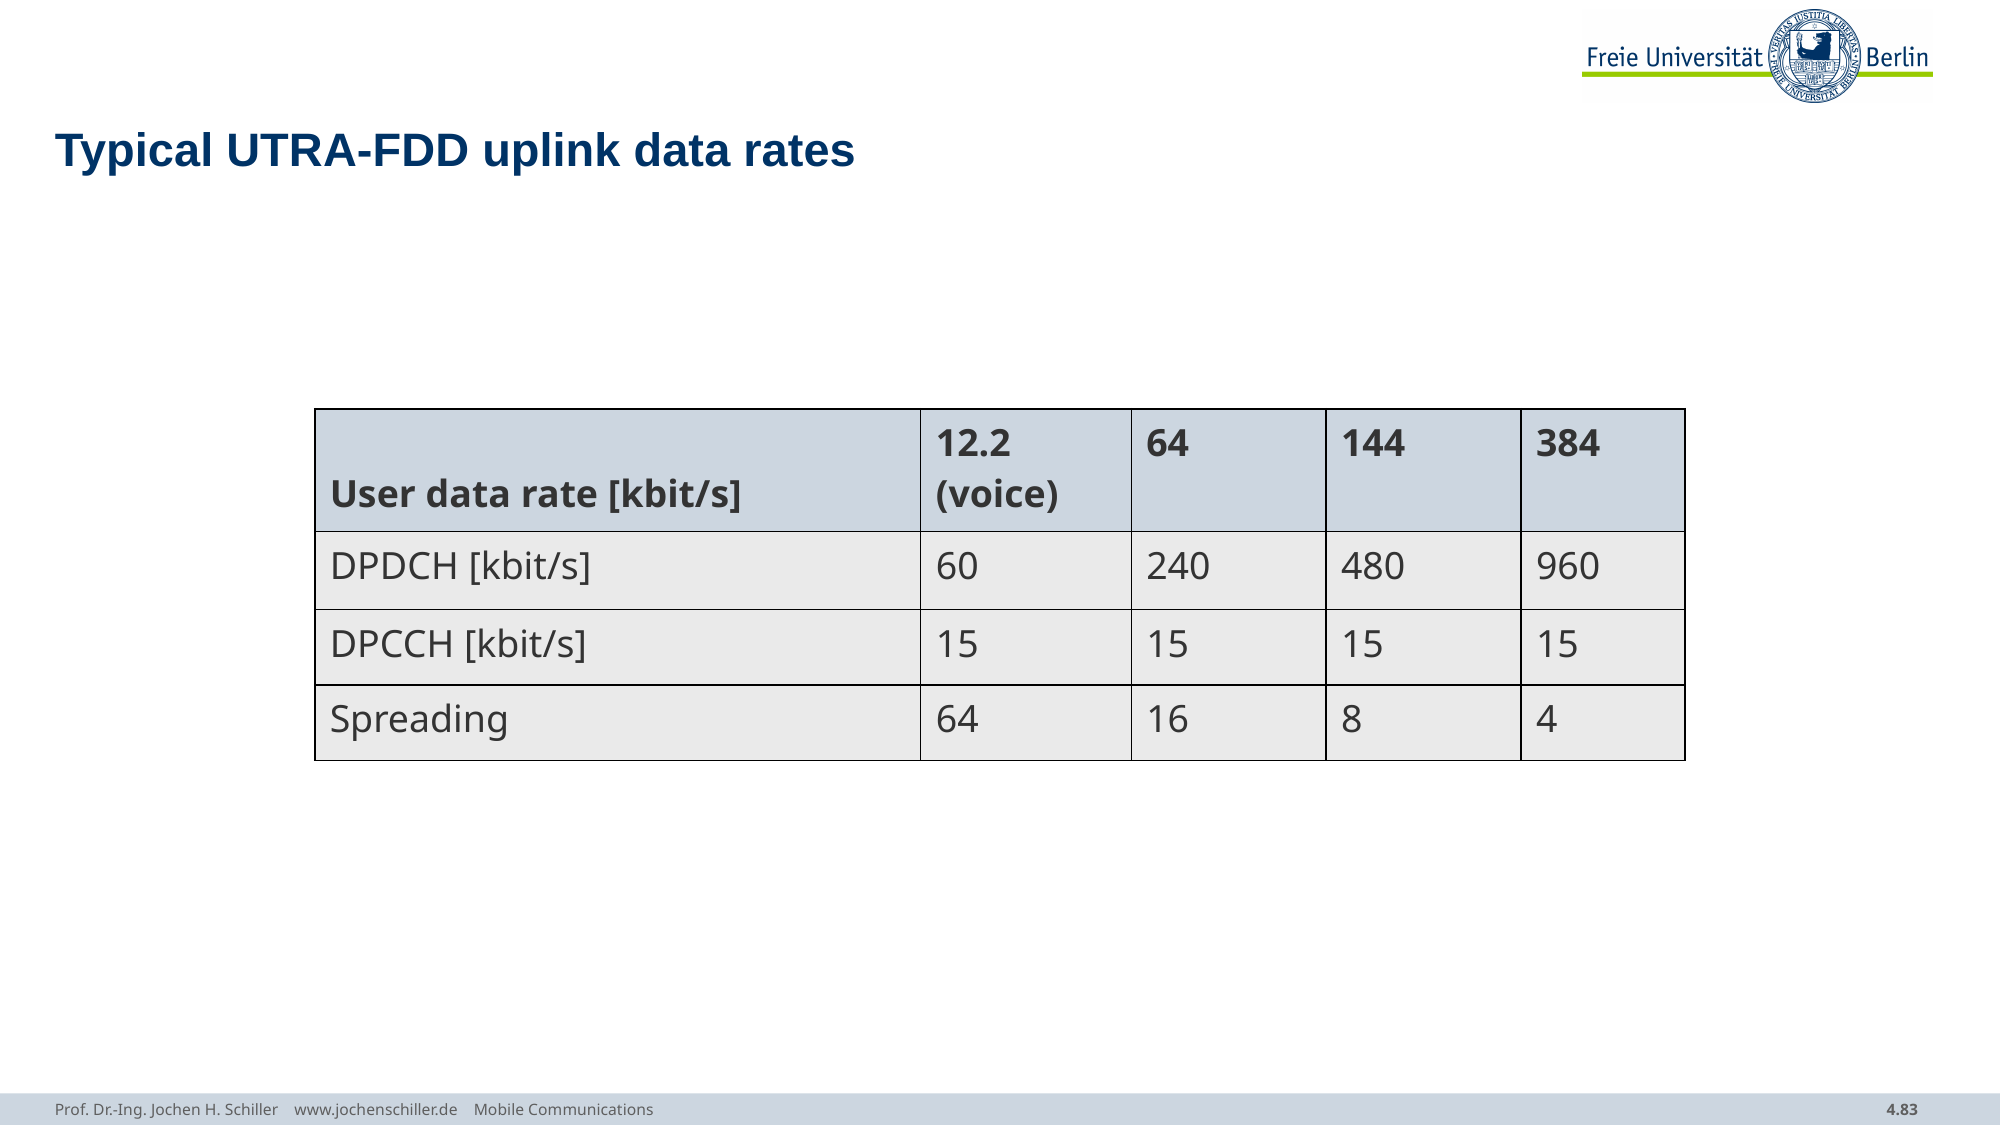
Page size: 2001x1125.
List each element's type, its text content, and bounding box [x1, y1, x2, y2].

table_cell 960 [1522, 532, 1684, 609]
title Typical UTRA-FDD uplink data rates [54, 117, 1946, 188]
table_header 12.2 (voice) [921, 410, 1131, 531]
table_cell 60 [921, 532, 1131, 609]
picture [1582, 9, 1933, 103]
table_cell 480 [1327, 532, 1520, 609]
table_cell DPDCH [kbit/s] [316, 532, 920, 609]
table_cell 4 [1522, 686, 1684, 760]
table_cell 15 [1327, 610, 1520, 684]
table_cell 8 [1327, 686, 1520, 760]
table_cell 15 [921, 610, 1131, 684]
table_cell DPCCH [kbit/s] [316, 610, 920, 684]
table_cell 16 [1132, 686, 1325, 760]
table_cell 15 [1522, 610, 1684, 684]
footer Prof. Dr.-Ing. Jochen H. Schiller www.jochenschiller.de Mobile Communications [54, 1091, 1363, 1125]
table_cell 15 [1132, 610, 1325, 684]
table_cell 64 [921, 686, 1131, 760]
table_header 384 [1522, 410, 1684, 531]
table_cell 240 [1132, 532, 1325, 609]
table_header 64 [1132, 410, 1325, 531]
table_header User data rate [kbit/s] [316, 410, 920, 531]
table_header 144 [1327, 410, 1520, 531]
table_cell Spreading [316, 686, 920, 760]
